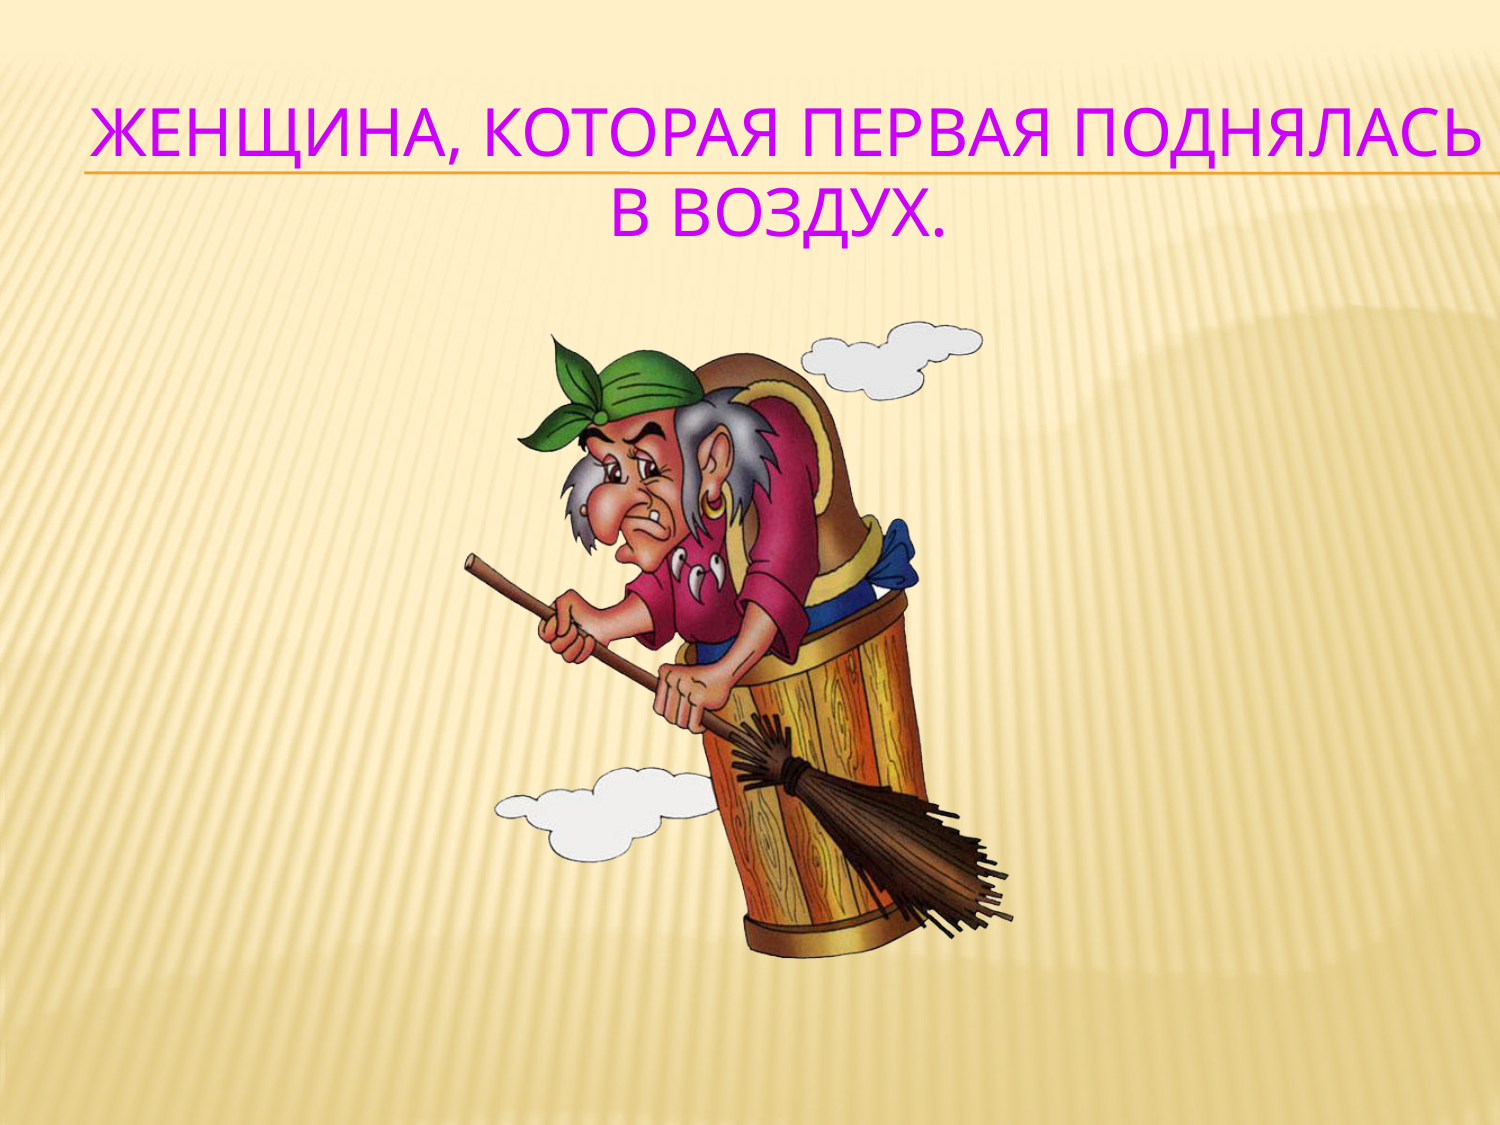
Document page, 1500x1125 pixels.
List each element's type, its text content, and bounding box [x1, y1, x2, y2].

title Женщина, которая первая поднялась в воздух. [75, 82, 1500, 258]
picture [456, 316, 1020, 965]
